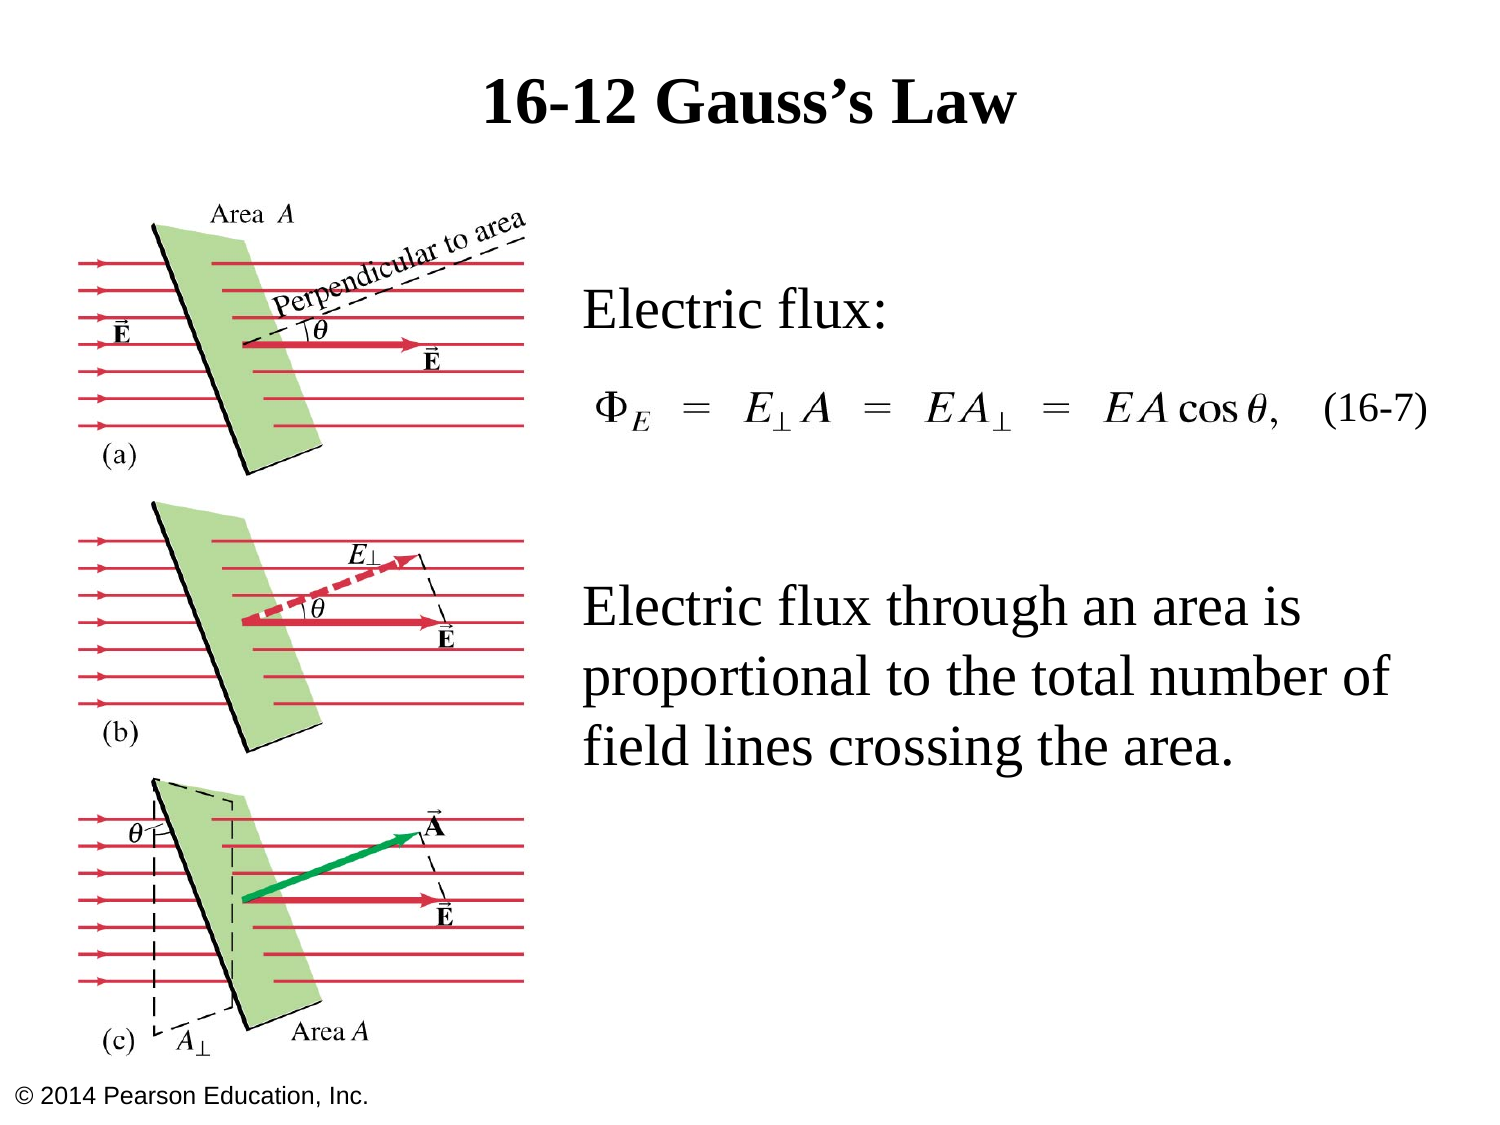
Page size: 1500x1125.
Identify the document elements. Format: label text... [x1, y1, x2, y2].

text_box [589, 372, 1444, 439]
picture [71, 199, 534, 1060]
slide_number © 2014 Pearson Education, Inc. [0, 1065, 401, 1125]
list Electric flux: Electric flux through an area is proportional to the total number of field lines crossing the area. [582, 262, 1427, 1083]
title 16-12 Gauss’s Law [75, 2, 1425, 191]
